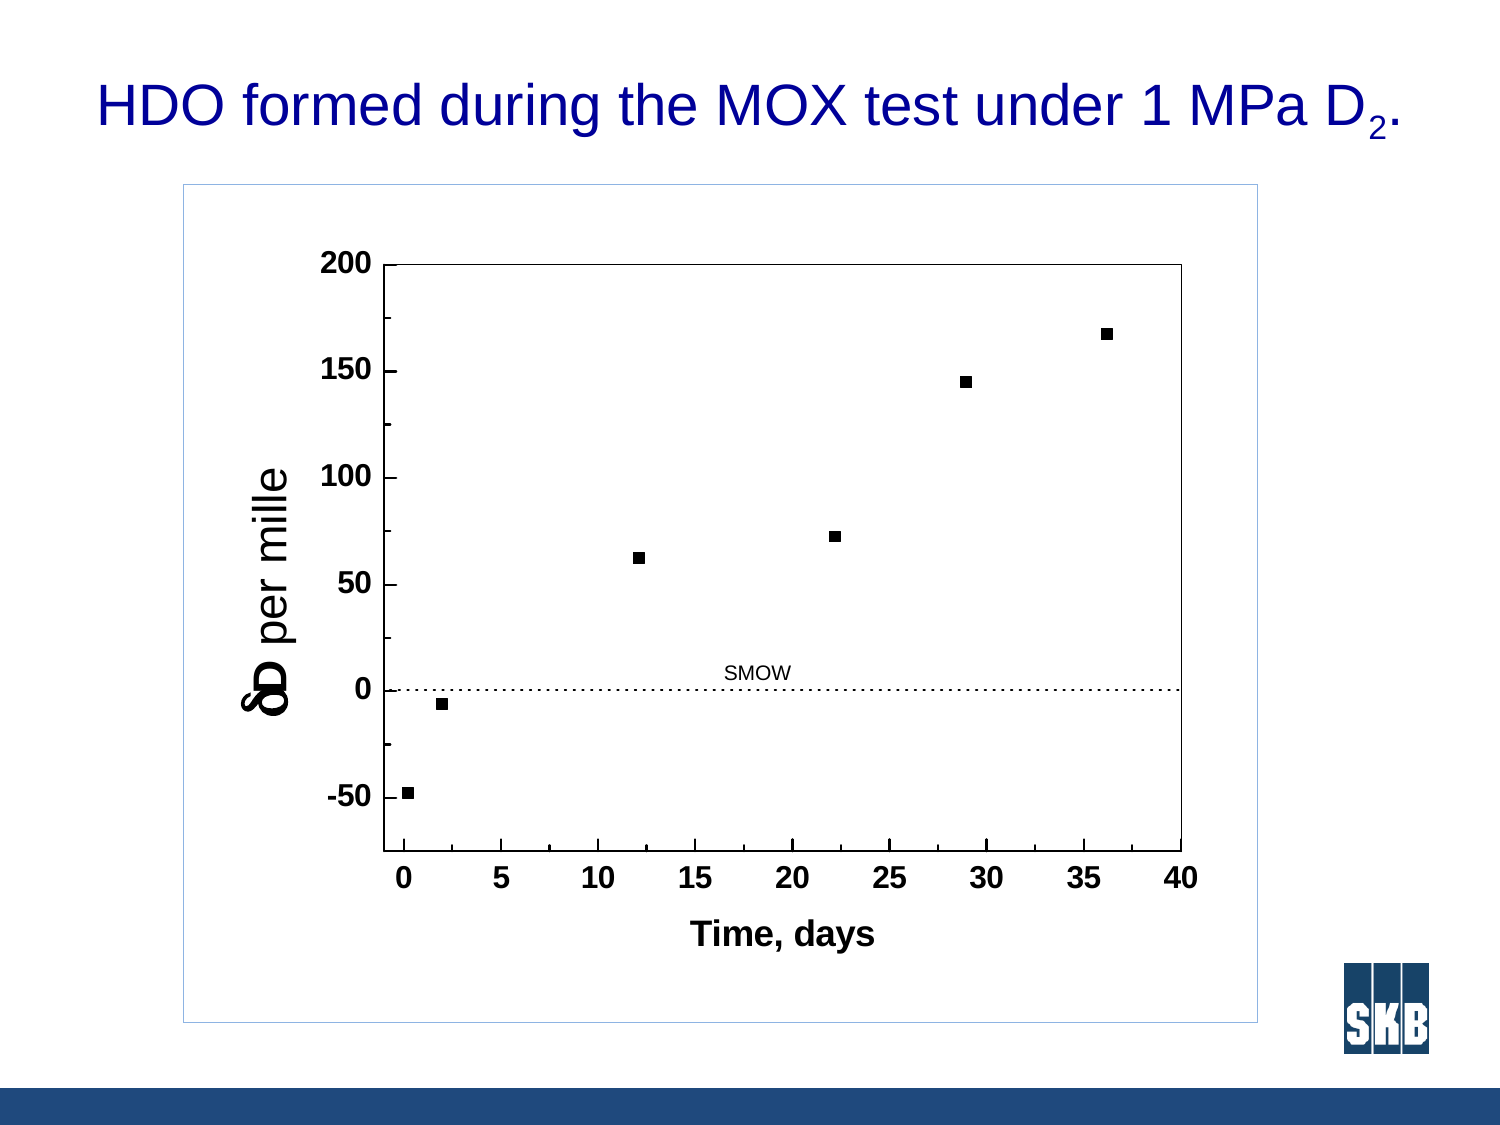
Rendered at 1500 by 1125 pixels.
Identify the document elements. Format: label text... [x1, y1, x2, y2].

picture [1344, 963, 1429, 1054]
title HDO formed during the MOX test under 1 MPa D2. [29, 59, 1471, 155]
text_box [182, 184, 1259, 1023]
